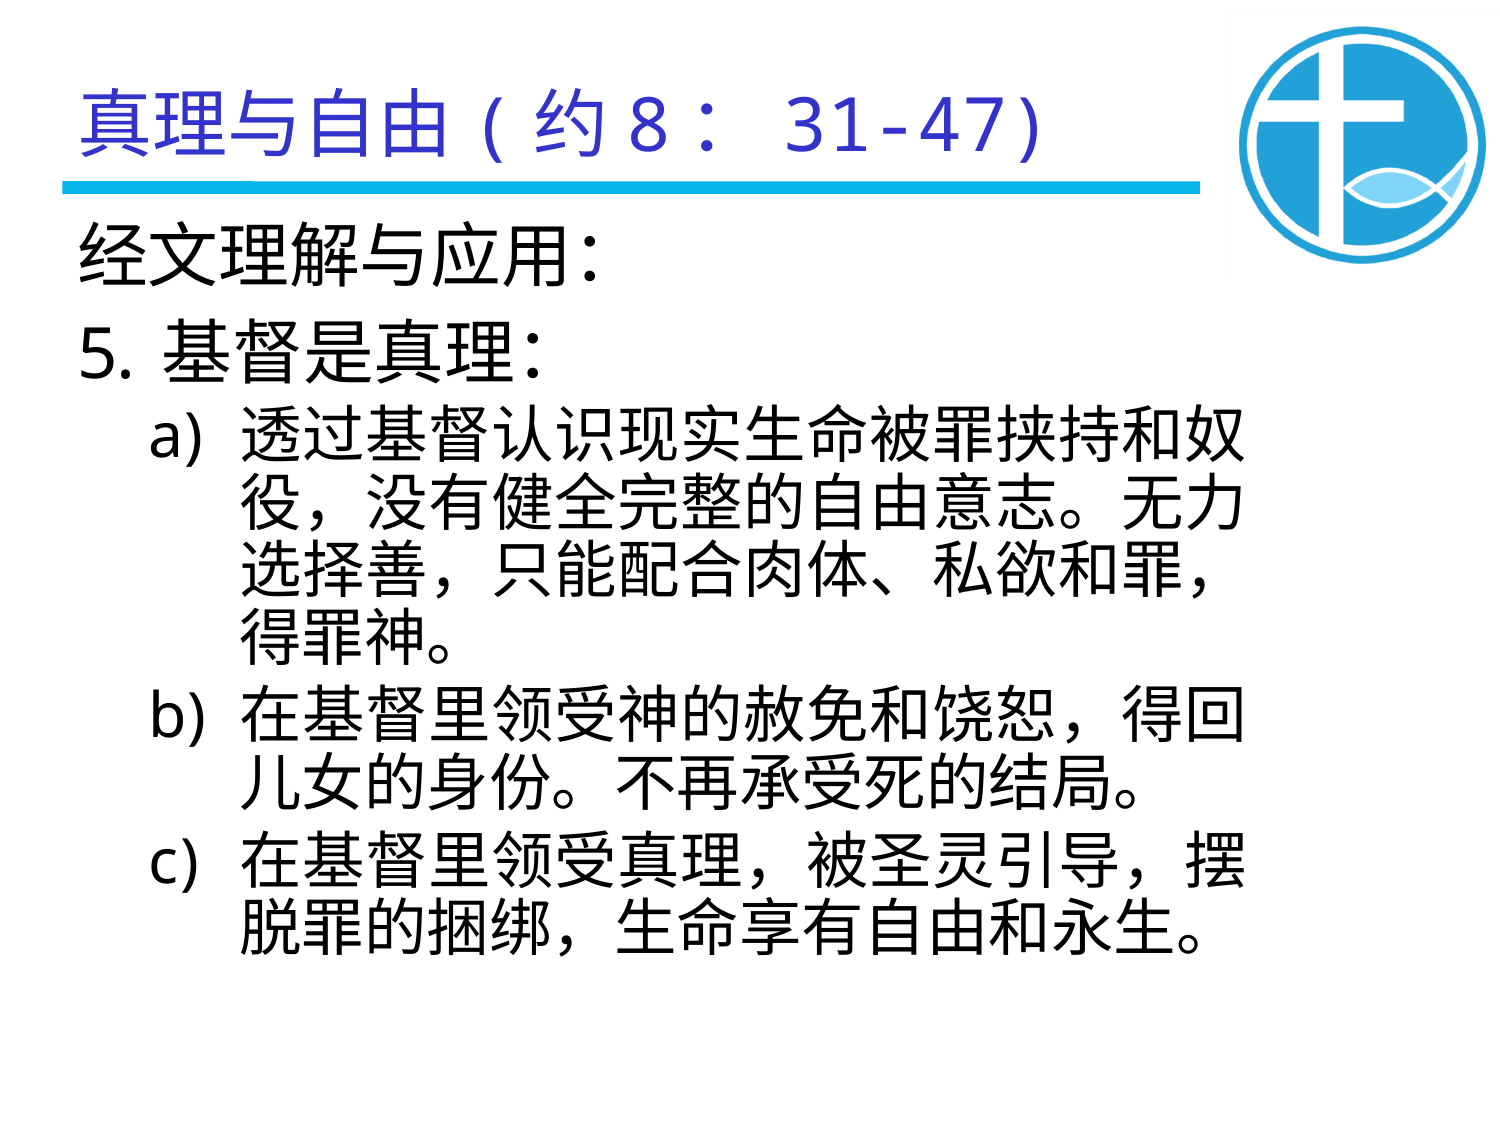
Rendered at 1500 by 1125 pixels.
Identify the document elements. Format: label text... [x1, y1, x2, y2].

picture [1224, 12, 1500, 277]
text_box 经文理解与应用： 基督是真理： 透过基督认识现实生命被罪挟持和奴役，没有健全完整的自由意志。无力选择善，只能配合肉体、私欲和罪，得罪神。 在基督里领受神的赦免和饶恕，得回儿女的身份。不再承受死的结局。 在基督里领受真理，被圣灵引导，摆脱罪的捆绑，生命享有自由和永生。 [62, 212, 1263, 927]
text_box 真理与自由(约8：31-47) [62, 56, 1138, 175]
